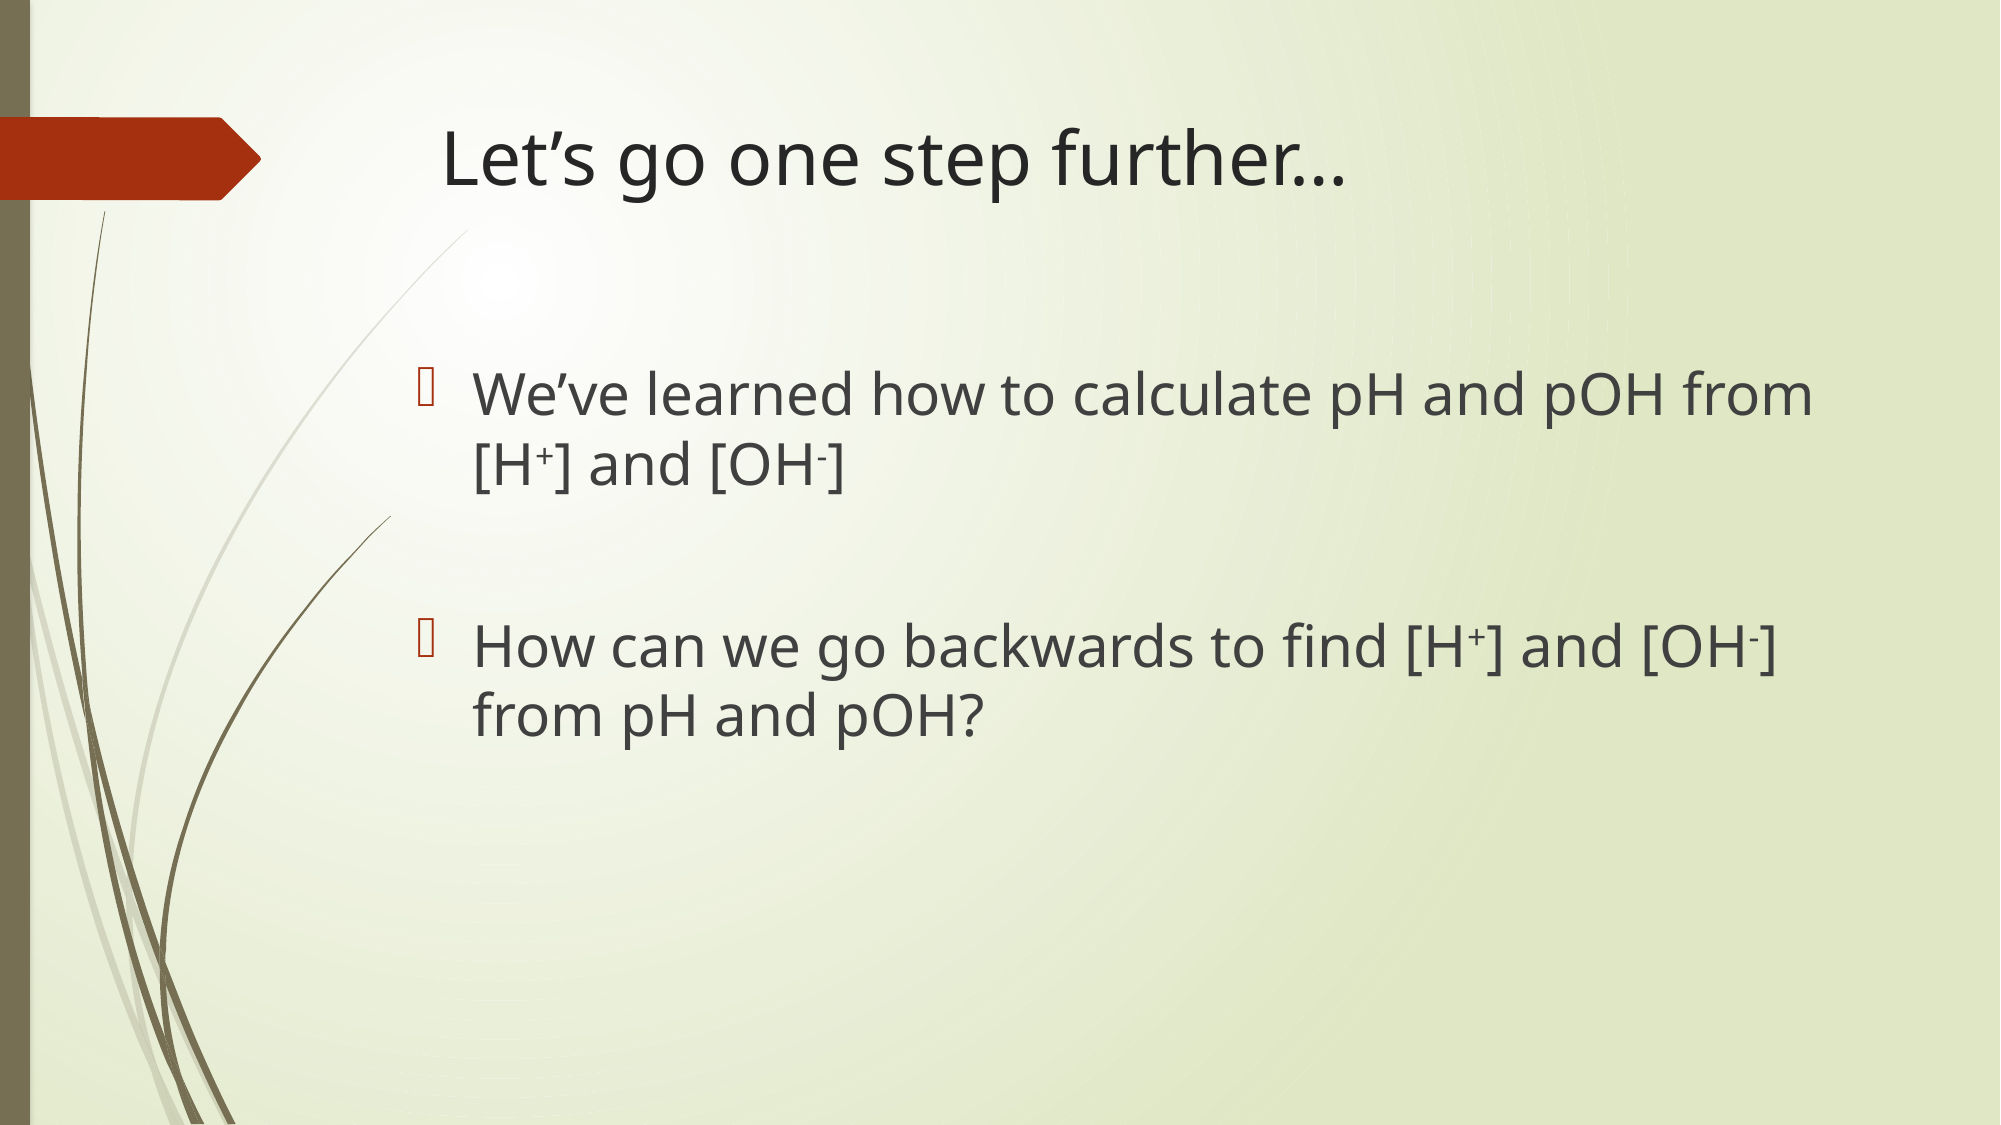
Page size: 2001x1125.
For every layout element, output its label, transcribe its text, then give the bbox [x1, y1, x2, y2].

list We’ve learned how to calculate pH and pOH from [H+] and [OH-] How can we go backwards to find [H+] and [OH-] from pH and pOH? [401, 350, 1888, 970]
title Let’s go one step further… [425, 102, 1888, 313]
